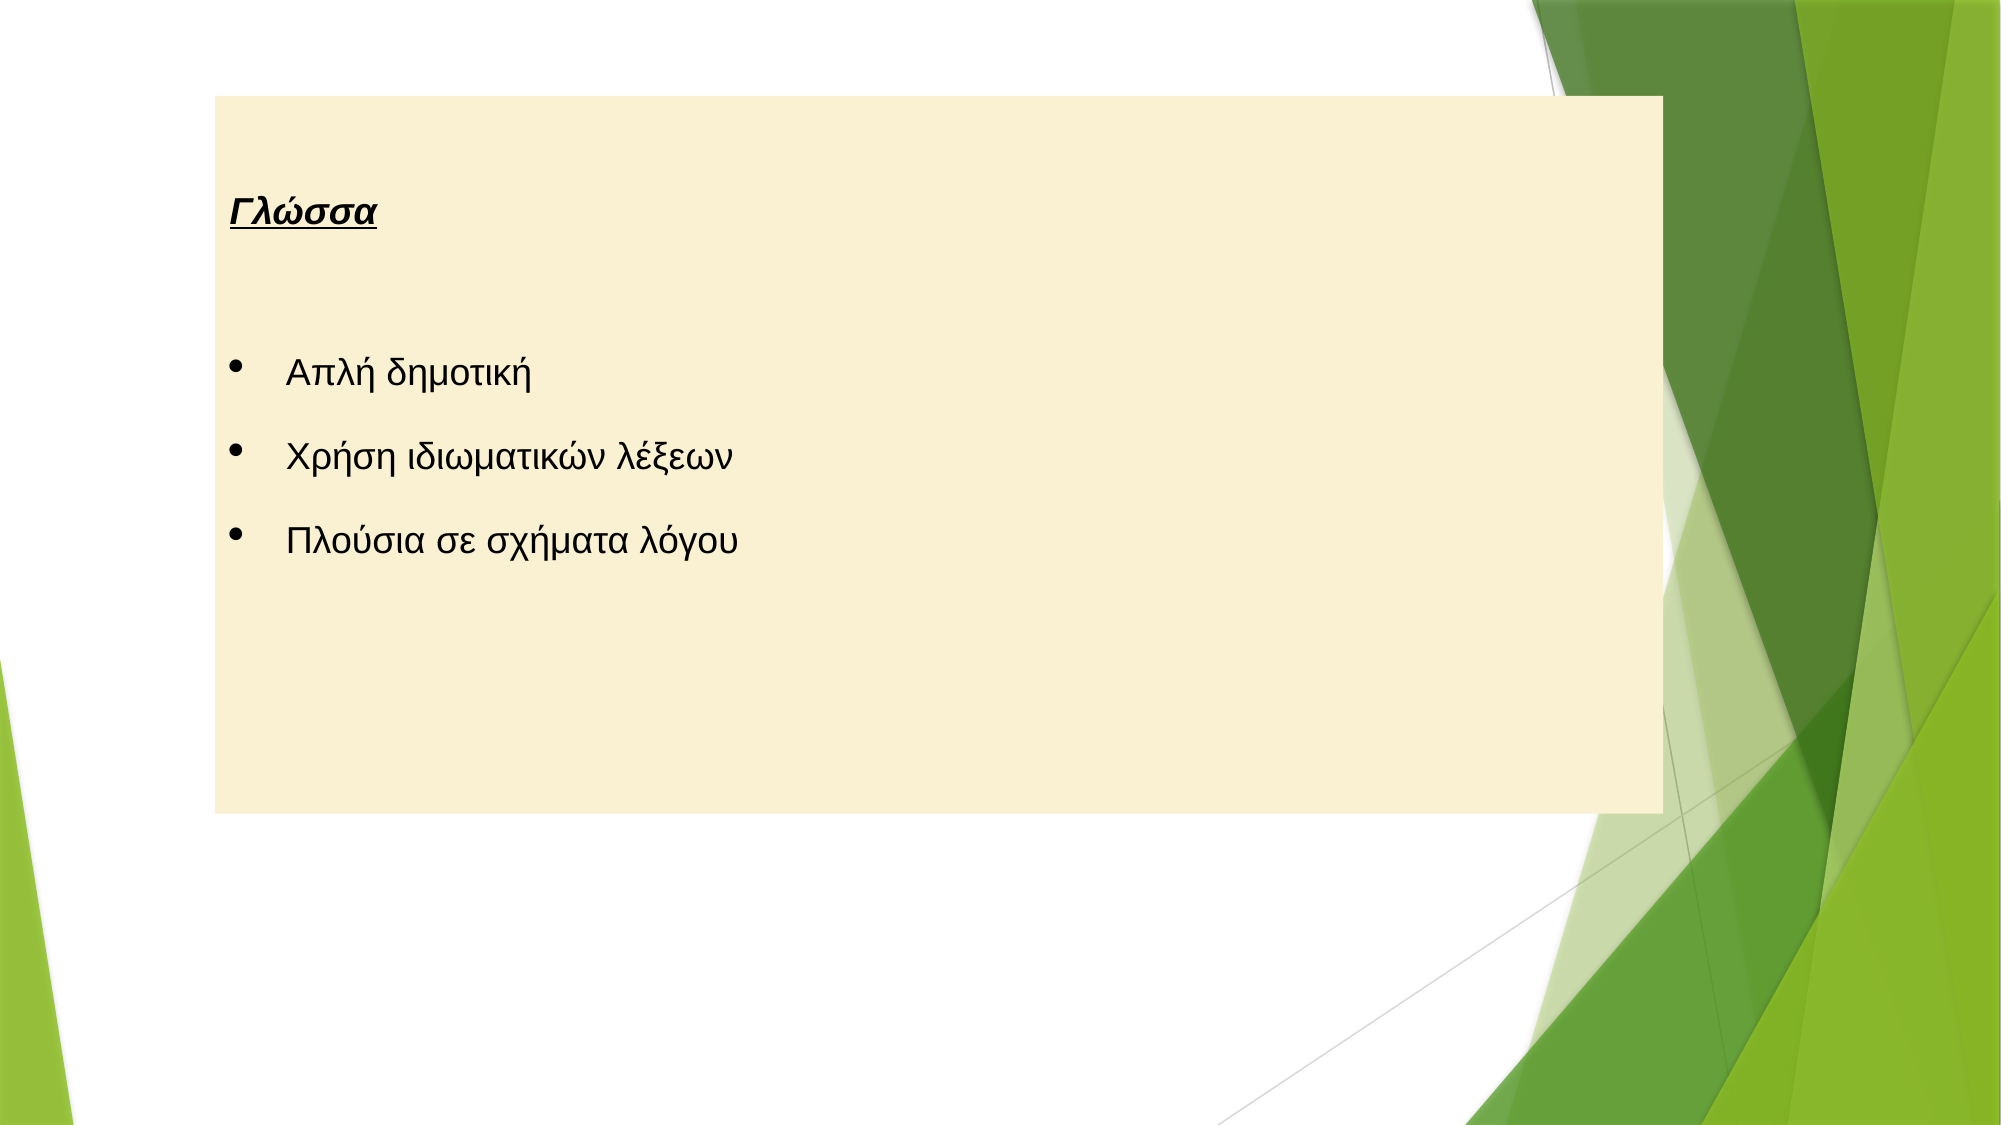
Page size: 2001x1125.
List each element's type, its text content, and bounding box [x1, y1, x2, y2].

text_box Γλώσσα Απλή δημοτική Χρήση ιδιωματικών λέξεων Πλούσια σε σχήματα λόγου [214, 95, 1664, 814]
